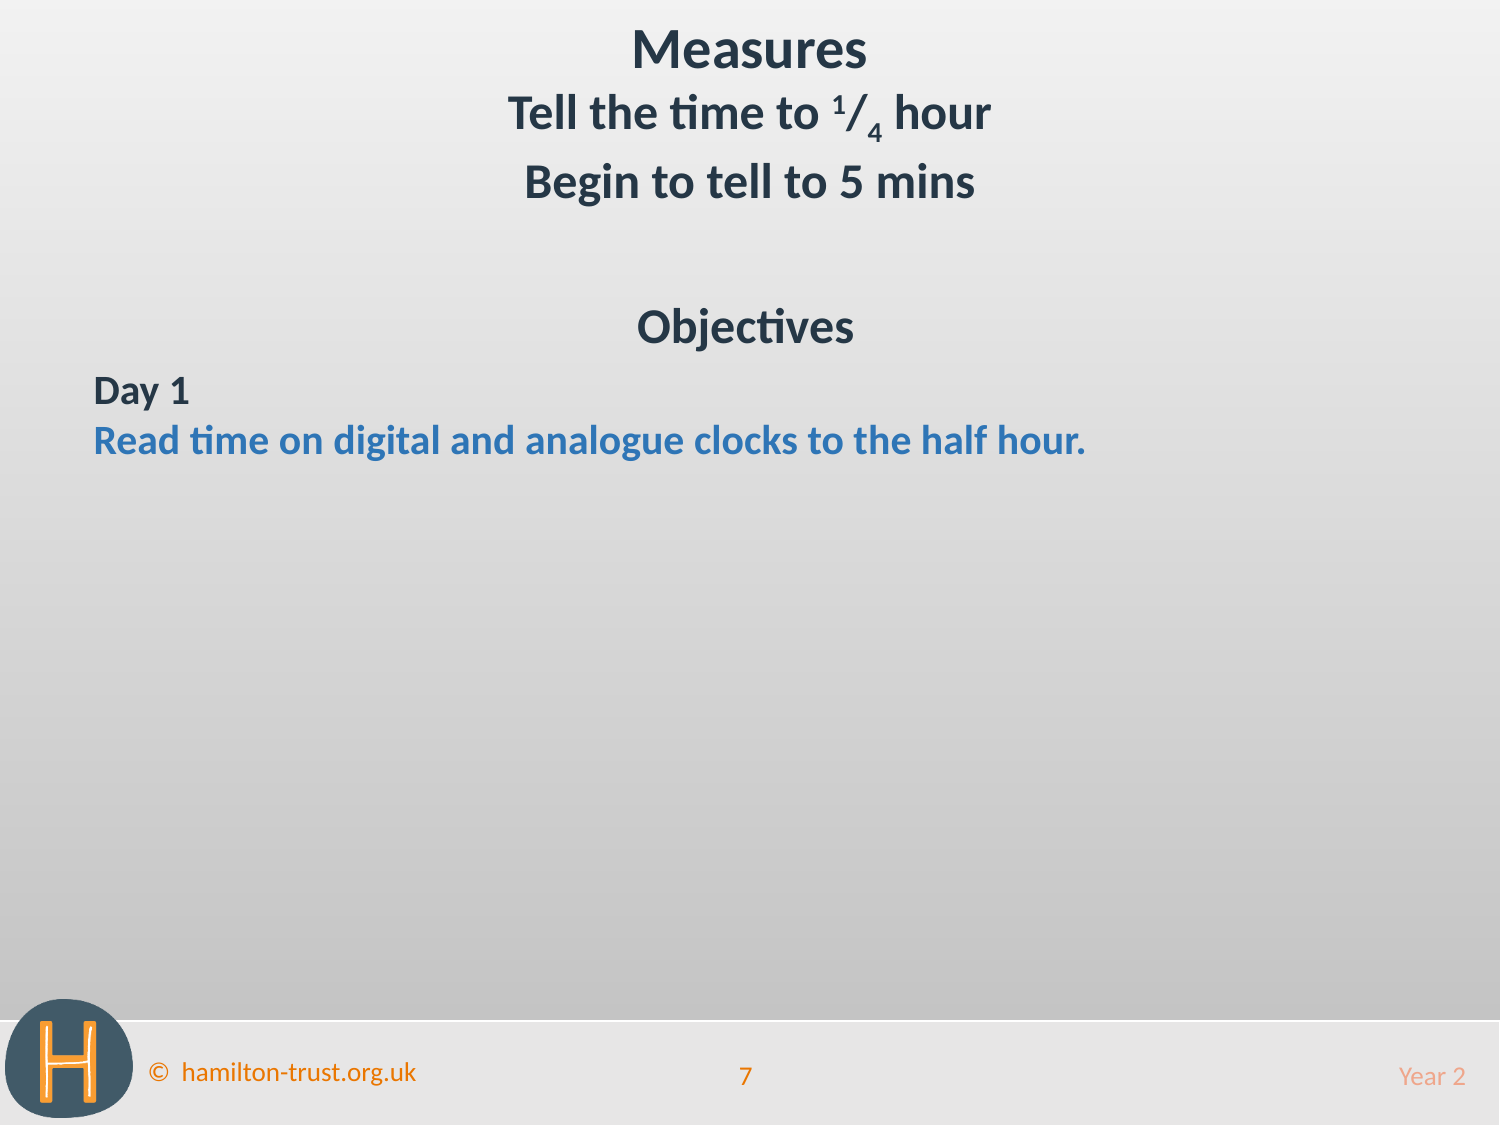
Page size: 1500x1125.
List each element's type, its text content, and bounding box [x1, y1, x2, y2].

slide_number 7 [686, 1044, 805, 1105]
picture [5, 999, 133, 1118]
footer Year 2 [975, 1044, 1482, 1105]
text_box Objectives Day 1 Read time on digital and analogue clocks to the half hour. [78, 286, 1413, 471]
text_box Measures Tell the time to 1/4 hour Begin to tell to 5 mins [19, 2, 1481, 216]
